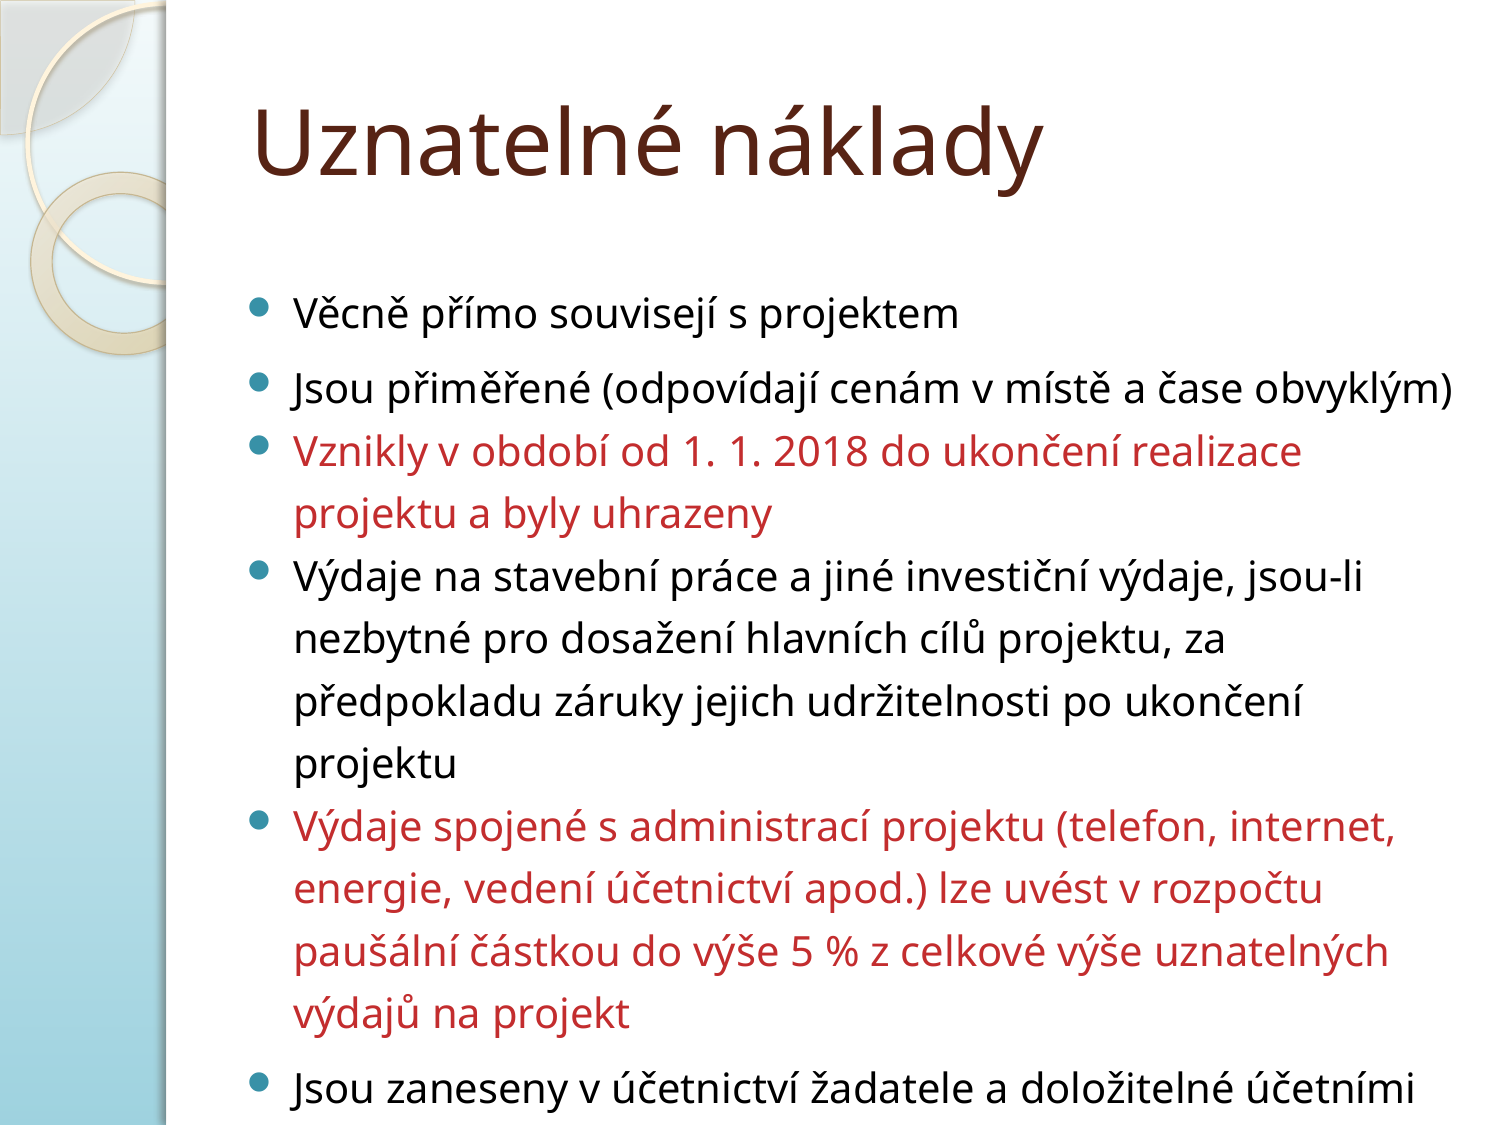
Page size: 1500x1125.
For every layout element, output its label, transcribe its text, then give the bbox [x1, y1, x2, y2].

title Uznatelné náklady [235, 45, 1466, 233]
list Věcně přímo souvisejí s projektem Jsou přiměřené (odpovídají cenám v místě a čase obvyklým) Vznikly v období od 1. 1. 2018 do ukončení realizace projektu a byly uhrazeny Výdaje na stavební práce a jiné investiční výdaje, jsou-li nezbytné pro dosažení hlavních cílů projektu, za předpokladu záruky jejich udržitelnosti po ukončení projektu Výdaje spojené s administrací projektu (telefon, internet, energie, vedení účetnictví apod.) lze uvést v rozpočtu paušální částkou do výše 5 % z celkové výše uznatelných výdajů na projekt Jsou zaneseny v účetnictví žadatele a doložitelné účetními doklady [218, 267, 1483, 1106]
